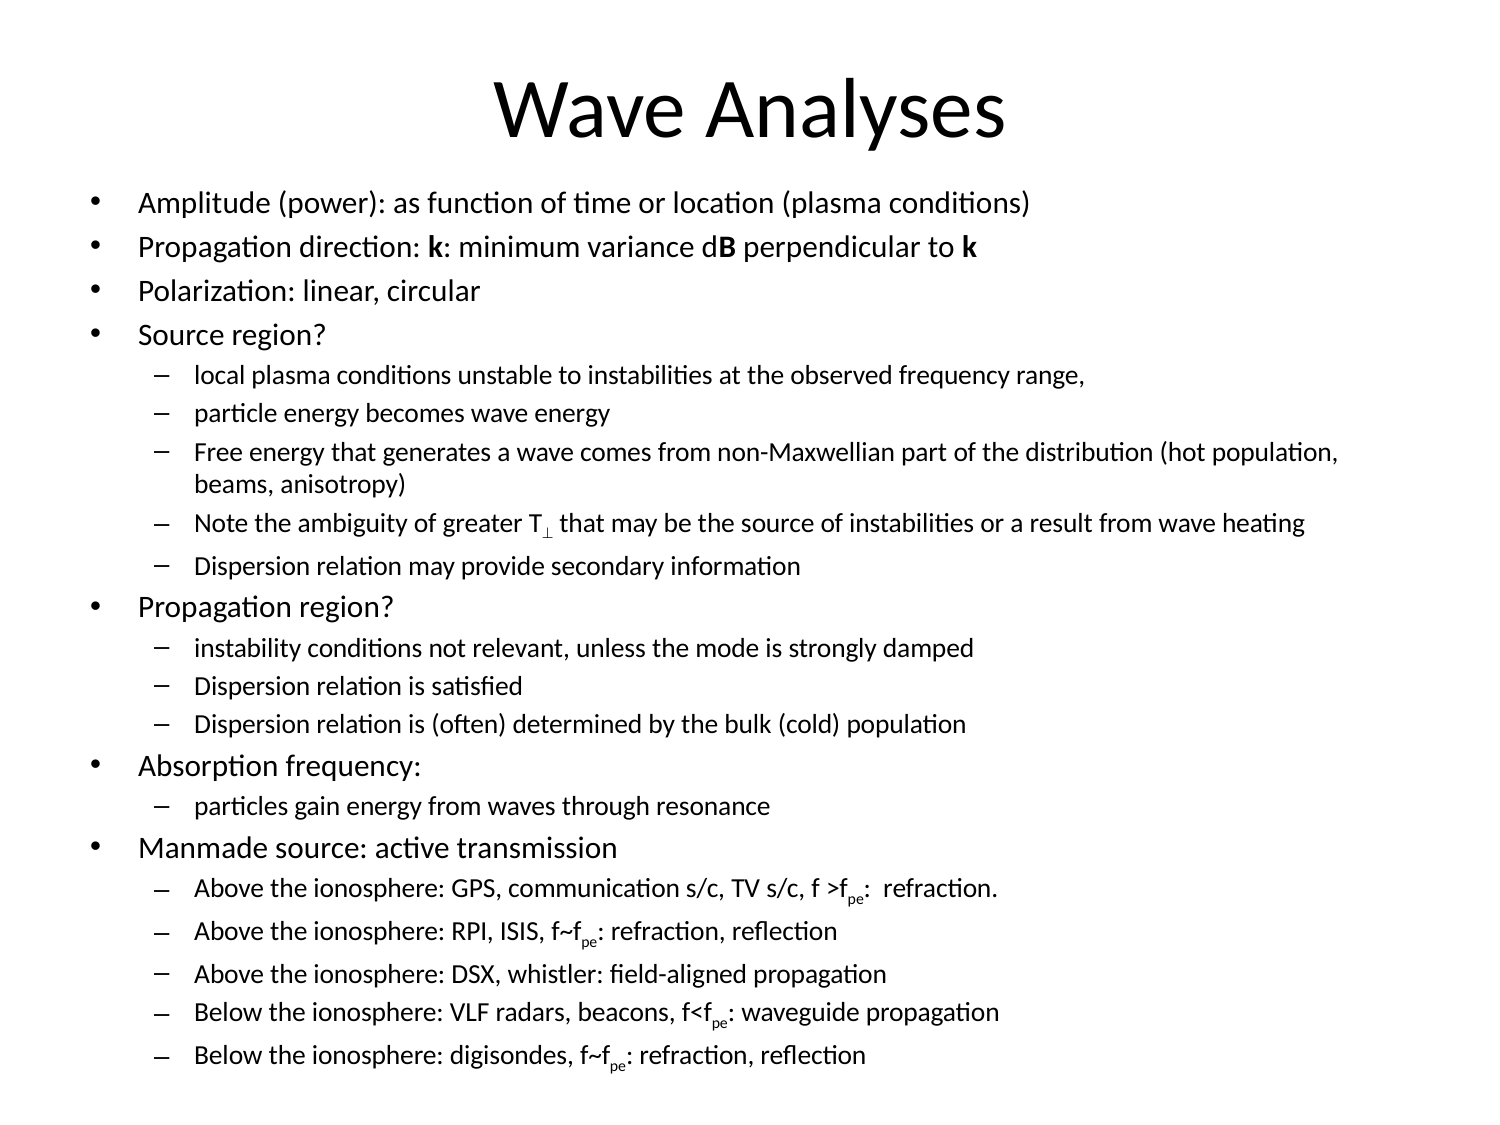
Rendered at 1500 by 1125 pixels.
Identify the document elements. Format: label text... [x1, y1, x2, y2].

list Amplitude (power): as function of time or location (plasma conditions) Propagation direction: k: minimum variance dB perpendicular to k Polarization: linear, circular Source region? local plasma conditions unstable to instabilities at the observed frequency range, particle energy becomes wave energy Free energy that generates a wave comes from non-Maxwellian part of the distribution (hot population, beams, anisotropy) Note the ambiguity of greater T that may be the source of instabilities or a result from wave heating Dispersion relation may provide secondary information Propagation region? instability conditions not relevant, unless the mode is strongly damped Dispersion relation is satisfied Dispersion relation is (often) determined by the bulk (cold) population Absorption frequency: particles gain energy from waves through resonance Manmade source: active transmission Above the ionosphere: GPS, communication s/c, TV s/c, f >fpe: refraction. Above the ionosphere: RPI, ISIS, f~fpe: refraction, reflection Above the ionosphere: DSX, whistler: field-aligned propagation Below the ionosphere: VLF radars, beacons, f<fpe: waveguide propagation Below the ionosphere: digisondes, f~fpe: refraction, reflection [75, 174, 1425, 1088]
title Wave Analyses [75, 45, 1425, 163]
